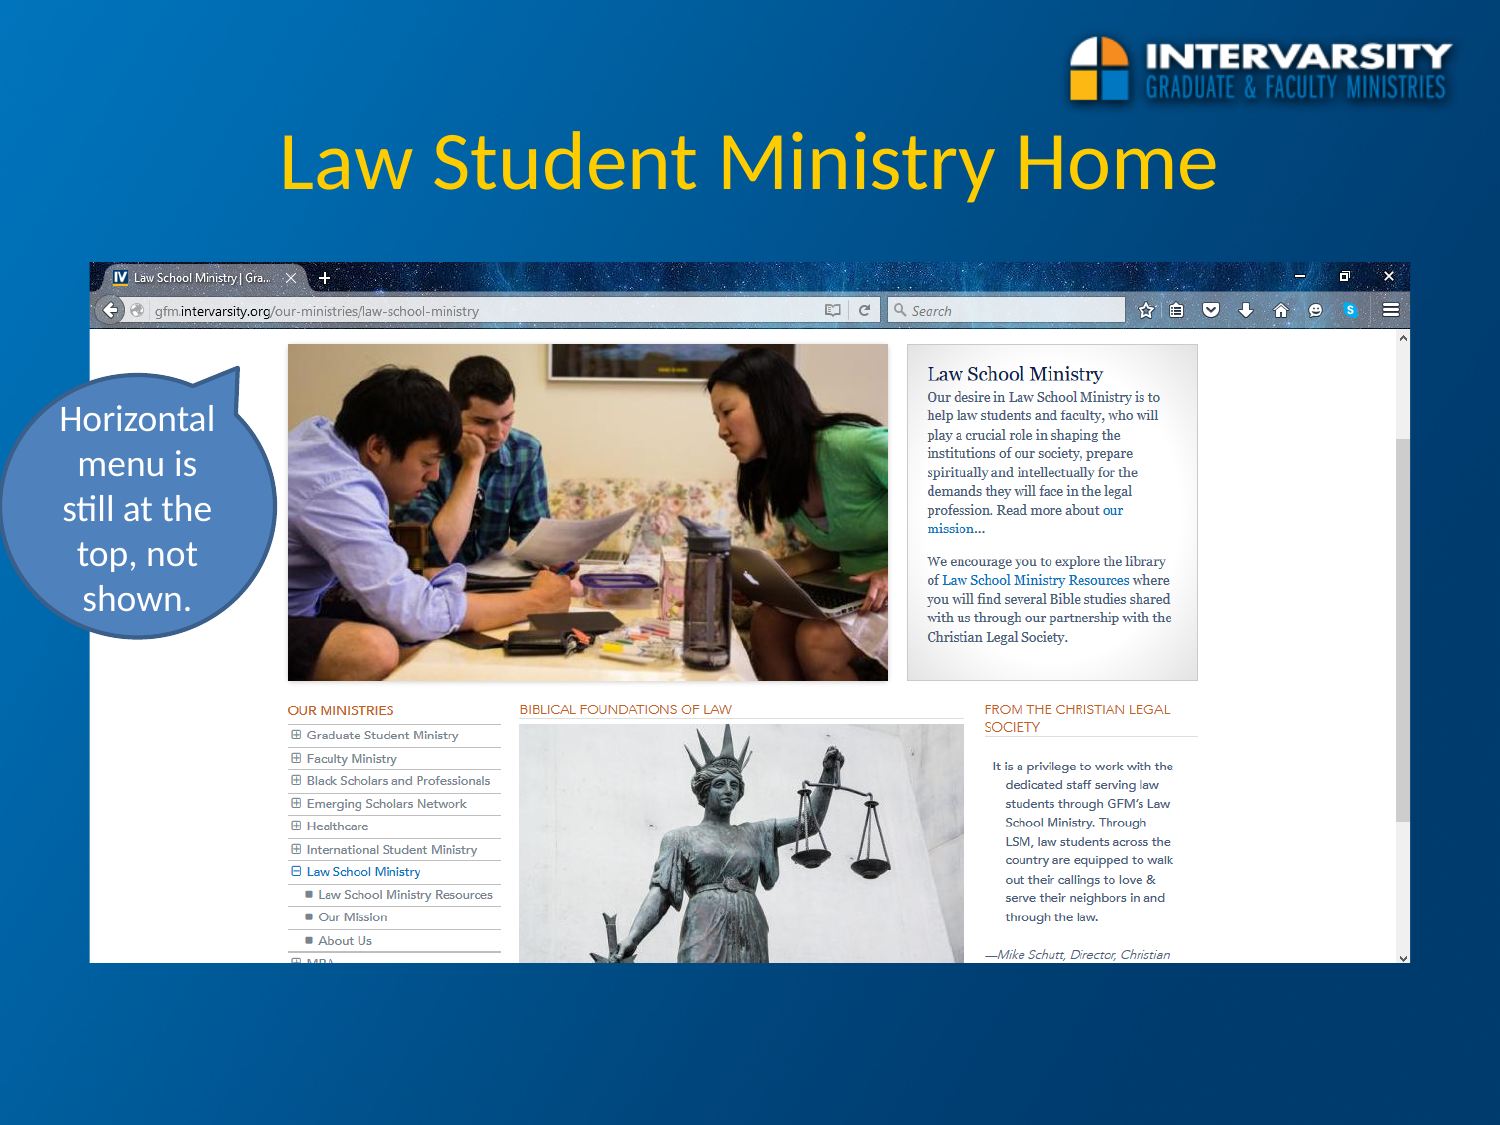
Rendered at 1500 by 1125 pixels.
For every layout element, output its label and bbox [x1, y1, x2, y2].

picture [0, 0, 1500, 1125]
list [89, 262, 1411, 963]
